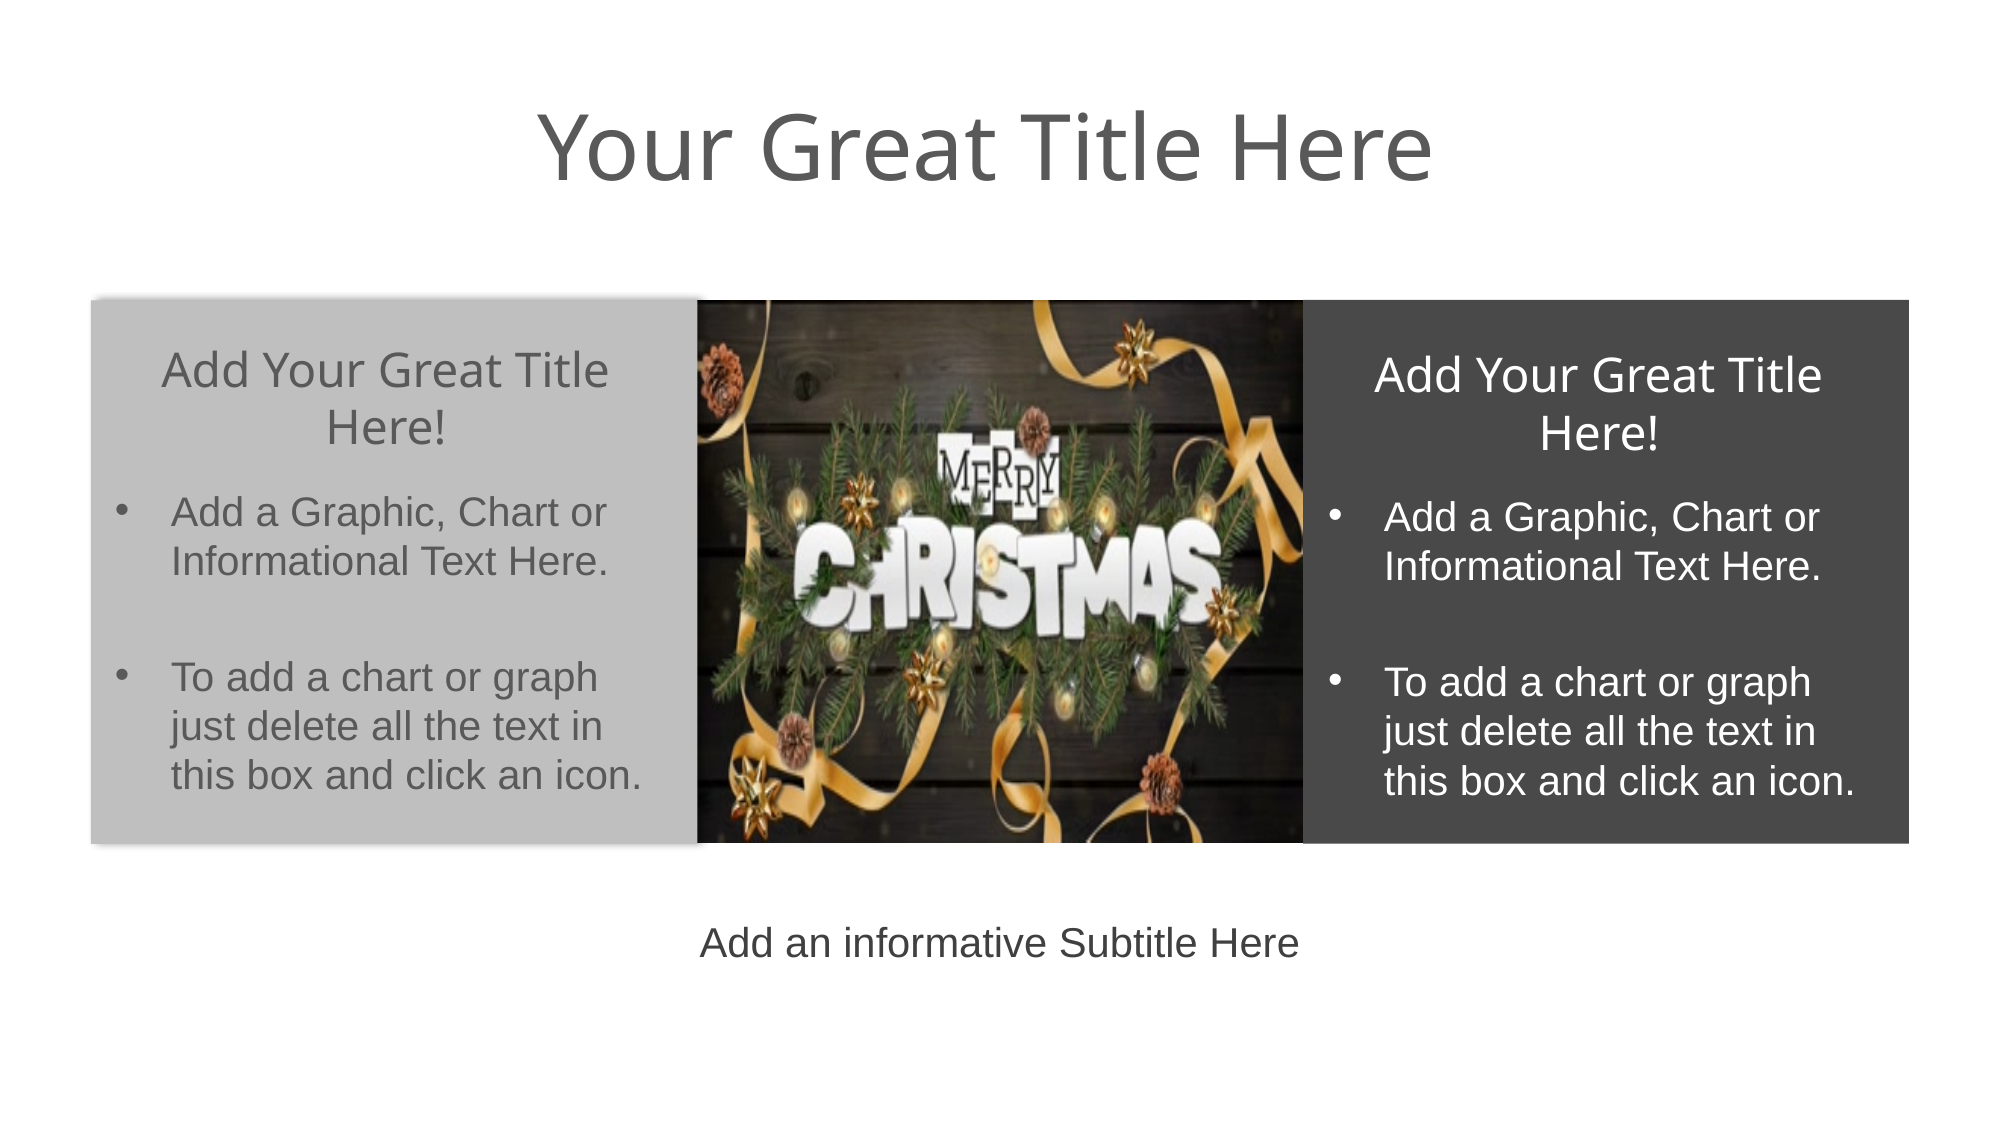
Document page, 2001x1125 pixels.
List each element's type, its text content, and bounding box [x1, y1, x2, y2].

text_box Add an informative Subtitle Here [249, 908, 1750, 978]
text_box Add Your Great Title Here! [1323, 337, 1875, 467]
text_box [1301, 298, 1911, 846]
text_box Add Your Great Title Here! [110, 332, 662, 462]
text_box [696, 299, 1304, 844]
text_box Add a Graphic, Chart or Informational Text Here. To add a chart or graph just delete all the text in this box and click an icon. [1313, 480, 1875, 813]
text_box [89, 298, 697, 846]
title Your Great Title Here [225, 75, 1748, 213]
text_box Add a Graphic, Chart or Informational Text Here. To add a chart or graph just delete all the text in this box and click an icon. [100, 475, 662, 808]
